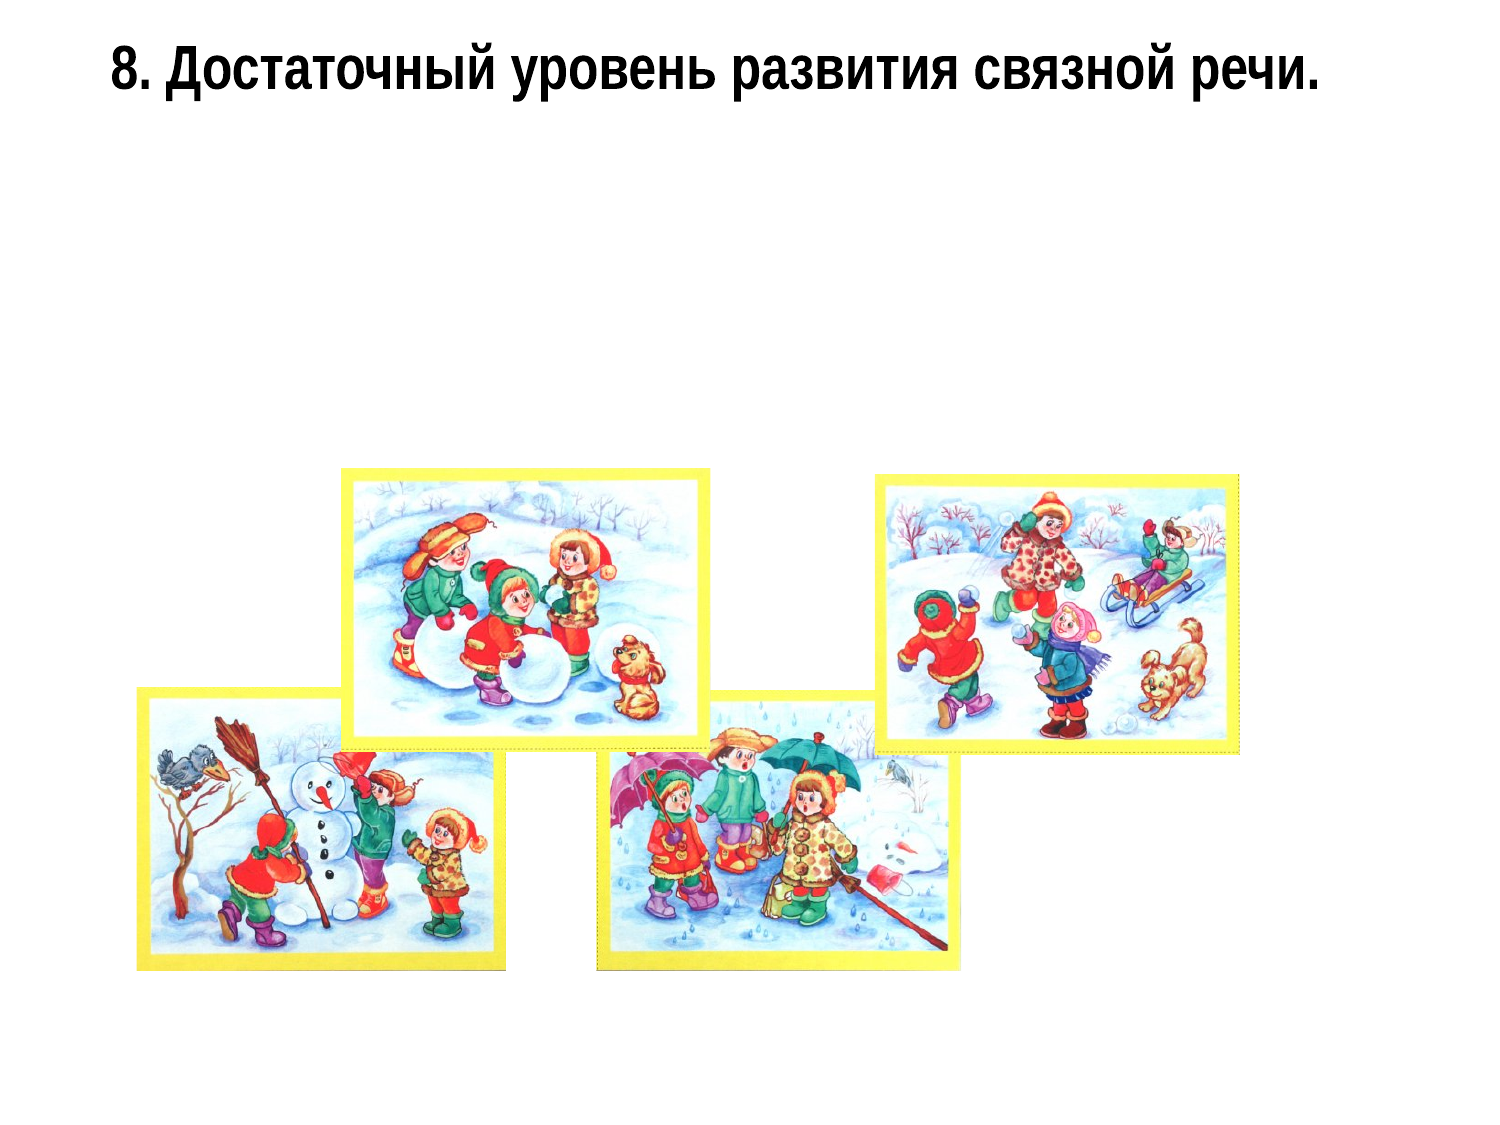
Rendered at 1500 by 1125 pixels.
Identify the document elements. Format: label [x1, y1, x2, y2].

picture [136, 467, 1240, 971]
